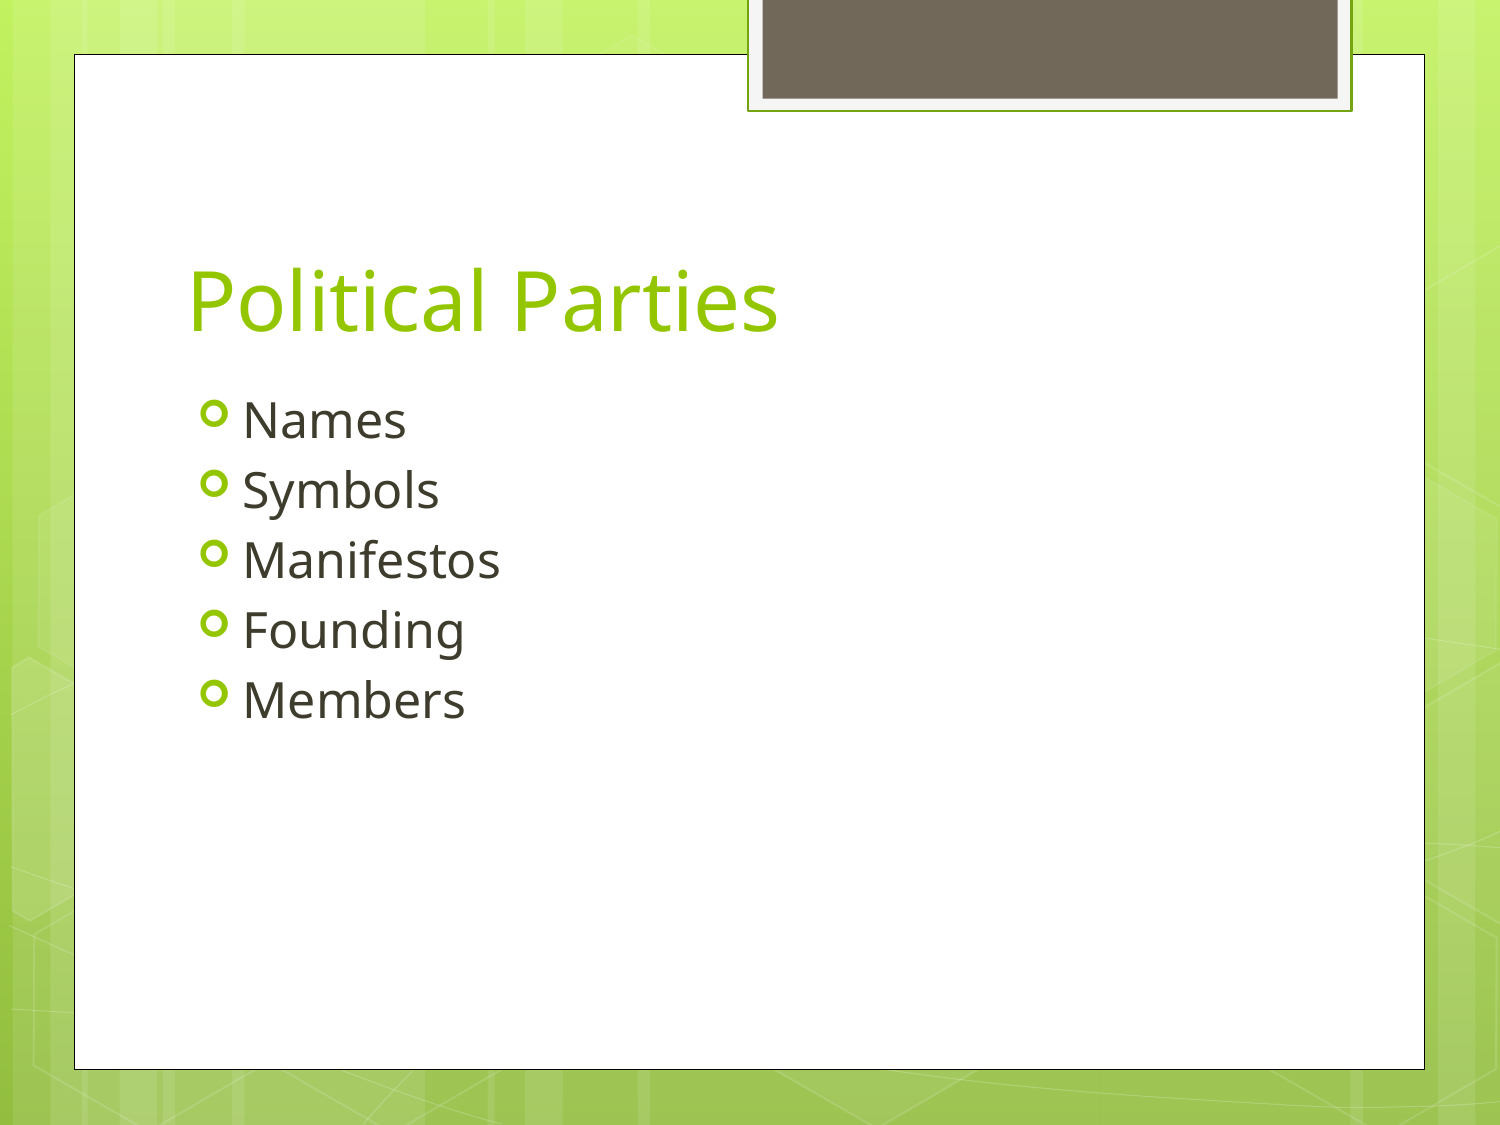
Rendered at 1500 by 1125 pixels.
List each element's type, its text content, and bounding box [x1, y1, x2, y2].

list Names Symbols Manifestos Founding Members [171, 381, 1283, 957]
title Political Parties [171, 168, 1324, 357]
